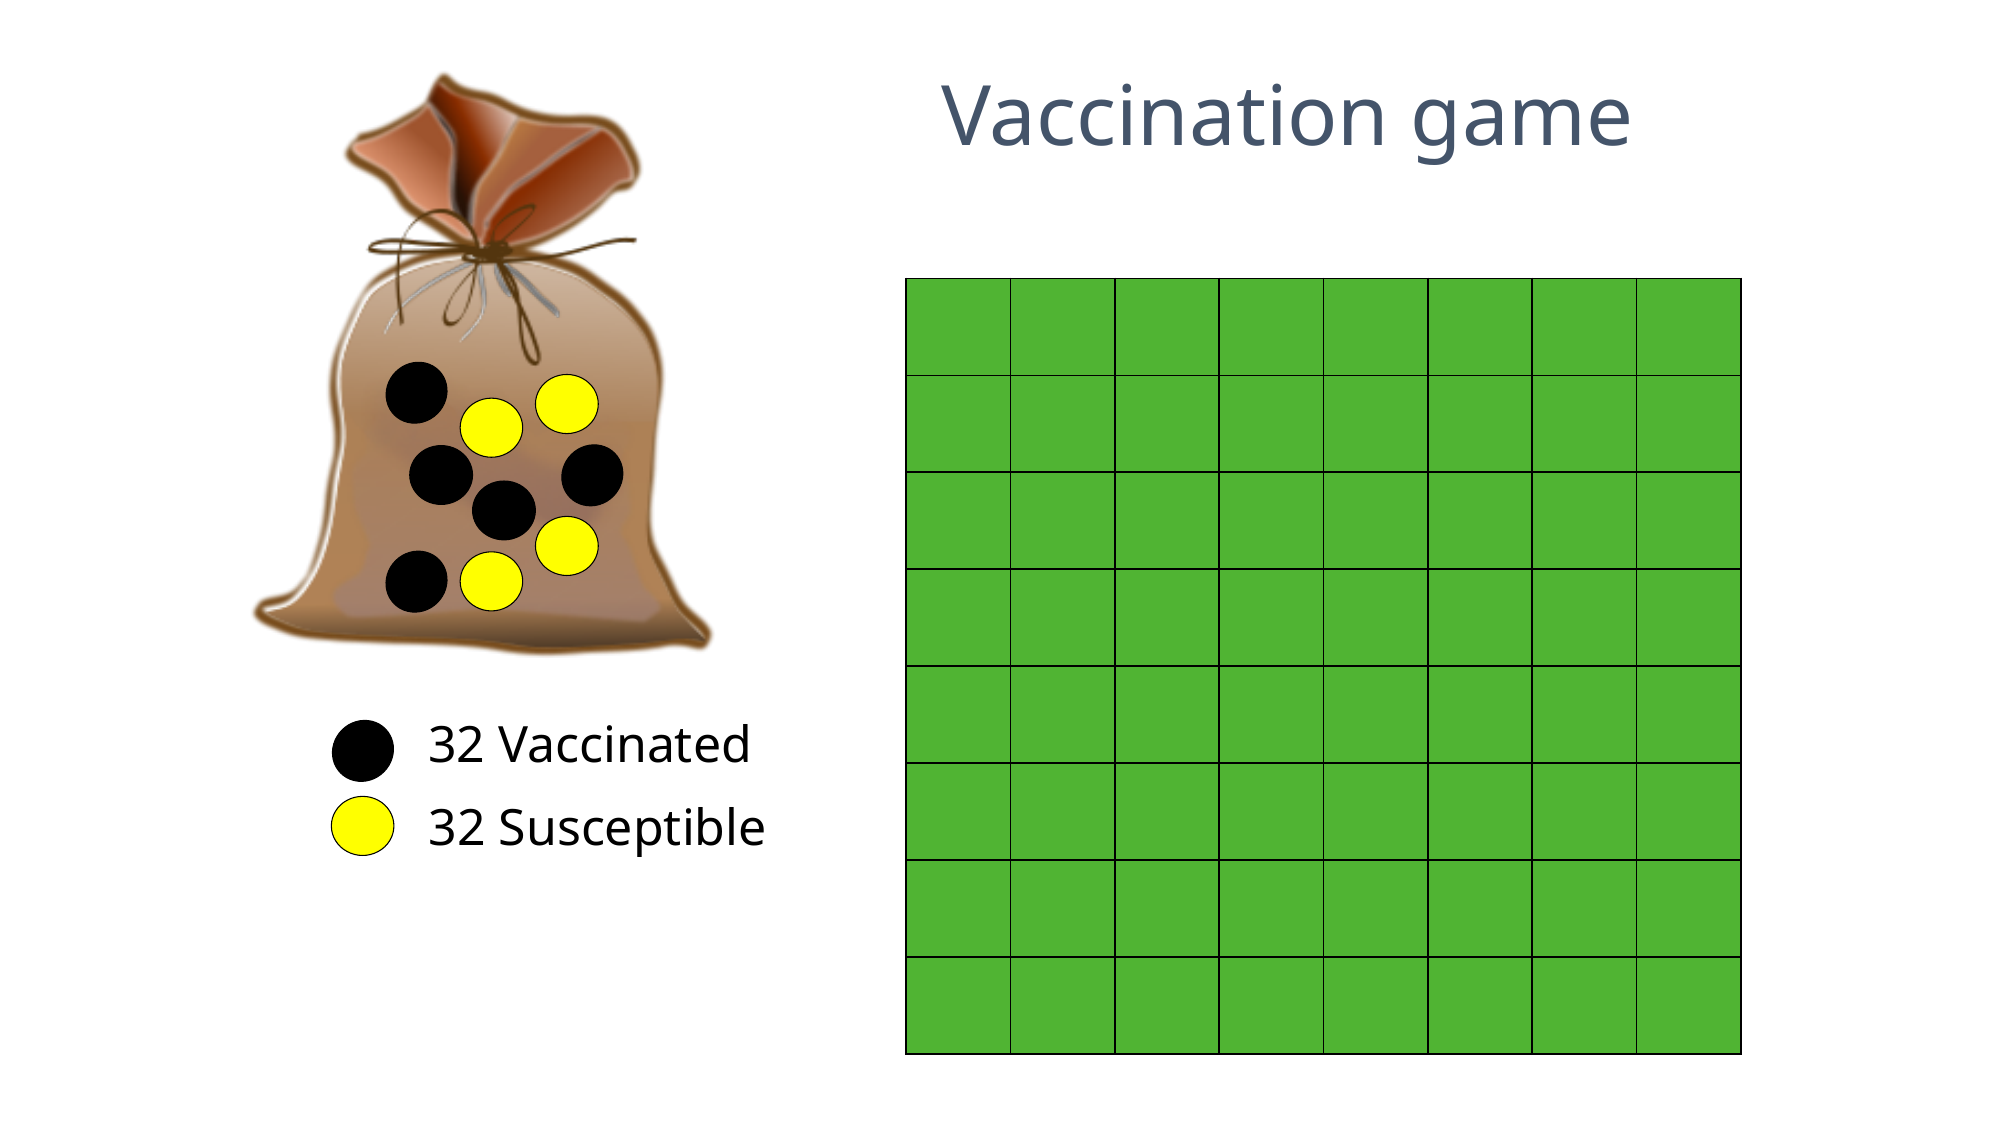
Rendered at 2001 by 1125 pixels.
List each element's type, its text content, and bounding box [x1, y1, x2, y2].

table_cell [1533, 376, 1636, 471]
table_cell [1429, 667, 1531, 762]
table_cell [1324, 376, 1427, 471]
table_cell [1429, 958, 1531, 1053]
table_cell [1220, 958, 1323, 1053]
table_cell [907, 570, 1010, 665]
table_header [1637, 279, 1740, 375]
table_cell [1116, 764, 1218, 859]
table_cell [1220, 667, 1323, 762]
table_cell [1220, 376, 1323, 471]
table_cell [1324, 667, 1427, 762]
table_cell [1637, 861, 1740, 956]
table_header [1011, 279, 1114, 375]
table_cell [1220, 764, 1323, 859]
table_cell [1011, 376, 1114, 471]
table_cell [1324, 473, 1427, 568]
picture [233, 55, 739, 681]
table_cell [1116, 376, 1218, 471]
table_header [1116, 279, 1218, 375]
table_cell [1533, 473, 1636, 568]
table_header [1220, 279, 1323, 375]
table_header [1533, 279, 1636, 375]
text_box 32 Vaccinated [413, 704, 767, 780]
table_cell [1116, 667, 1218, 762]
table_cell [1011, 667, 1114, 762]
table_cell [1011, 958, 1114, 1053]
table_header [1324, 279, 1427, 375]
table_cell [1637, 958, 1740, 1053]
table_cell [907, 376, 1010, 471]
table_cell [1011, 570, 1114, 665]
table_cell [1533, 861, 1636, 956]
table_cell [1533, 958, 1636, 1053]
table_cell [1011, 861, 1114, 956]
table_cell [1220, 473, 1323, 568]
table_cell [907, 861, 1010, 956]
table_cell [1637, 570, 1740, 665]
table_cell [1116, 473, 1218, 568]
table_cell [1429, 473, 1531, 568]
table_cell [1533, 570, 1636, 665]
table_cell [1637, 667, 1740, 762]
table_cell [1116, 958, 1218, 1053]
table_cell [1324, 570, 1427, 665]
table_cell [1324, 764, 1427, 859]
table_cell [1011, 764, 1114, 859]
table_cell [1533, 764, 1636, 859]
table_cell [1116, 861, 1218, 956]
text_box [330, 795, 395, 857]
table_cell [1116, 570, 1218, 665]
table_cell [907, 958, 1010, 1053]
table_cell [1429, 570, 1531, 665]
table_cell [907, 473, 1010, 568]
table_cell [1220, 861, 1323, 956]
table_cell [907, 764, 1010, 859]
table_cell [907, 667, 1010, 762]
table_cell [1429, 376, 1531, 471]
table_cell [1324, 958, 1427, 1053]
table_header [907, 279, 1010, 375]
table_cell [1637, 376, 1740, 471]
table_cell [1533, 667, 1636, 762]
table_cell [1637, 473, 1740, 568]
table_cell [1637, 764, 1740, 859]
text_box Vaccination game [778, 54, 1798, 170]
table_header [1429, 279, 1531, 375]
table_cell [1011, 473, 1114, 568]
table_cell [1220, 570, 1323, 665]
text_box 32 Susceptible [413, 787, 782, 863]
table_cell [1429, 861, 1531, 956]
text_box [331, 719, 394, 782]
table_cell [1429, 764, 1531, 859]
table_cell [1324, 861, 1427, 956]
